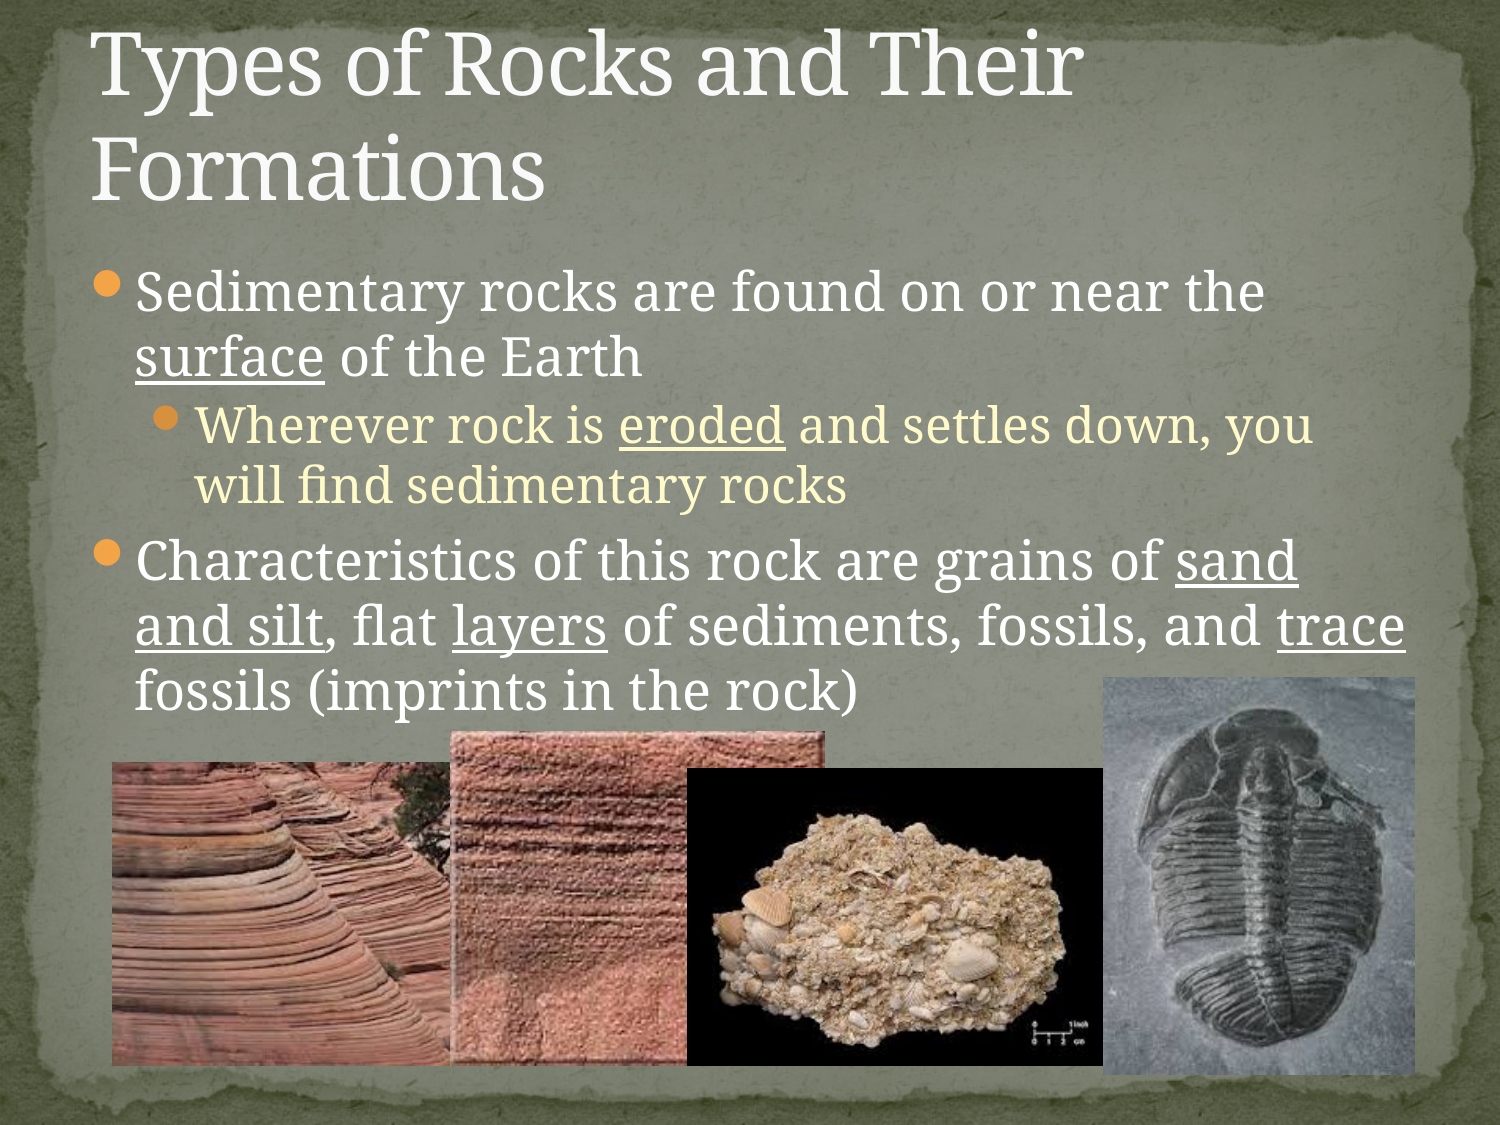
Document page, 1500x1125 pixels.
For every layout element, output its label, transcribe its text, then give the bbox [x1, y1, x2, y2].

title Types of Rocks and Their Formations [74, 24, 1425, 225]
list Sedimentary rocks are found on or near the surface of the Earth Wherever rock is eroded and settles down, you will find sedimentary rocks Characteristics of this rock are grains of sand and silt, flat layers of sediments, fossils, and trace fossils (imprints in the rock) [75, 249, 1425, 1000]
picture [112, 677, 1415, 1075]
